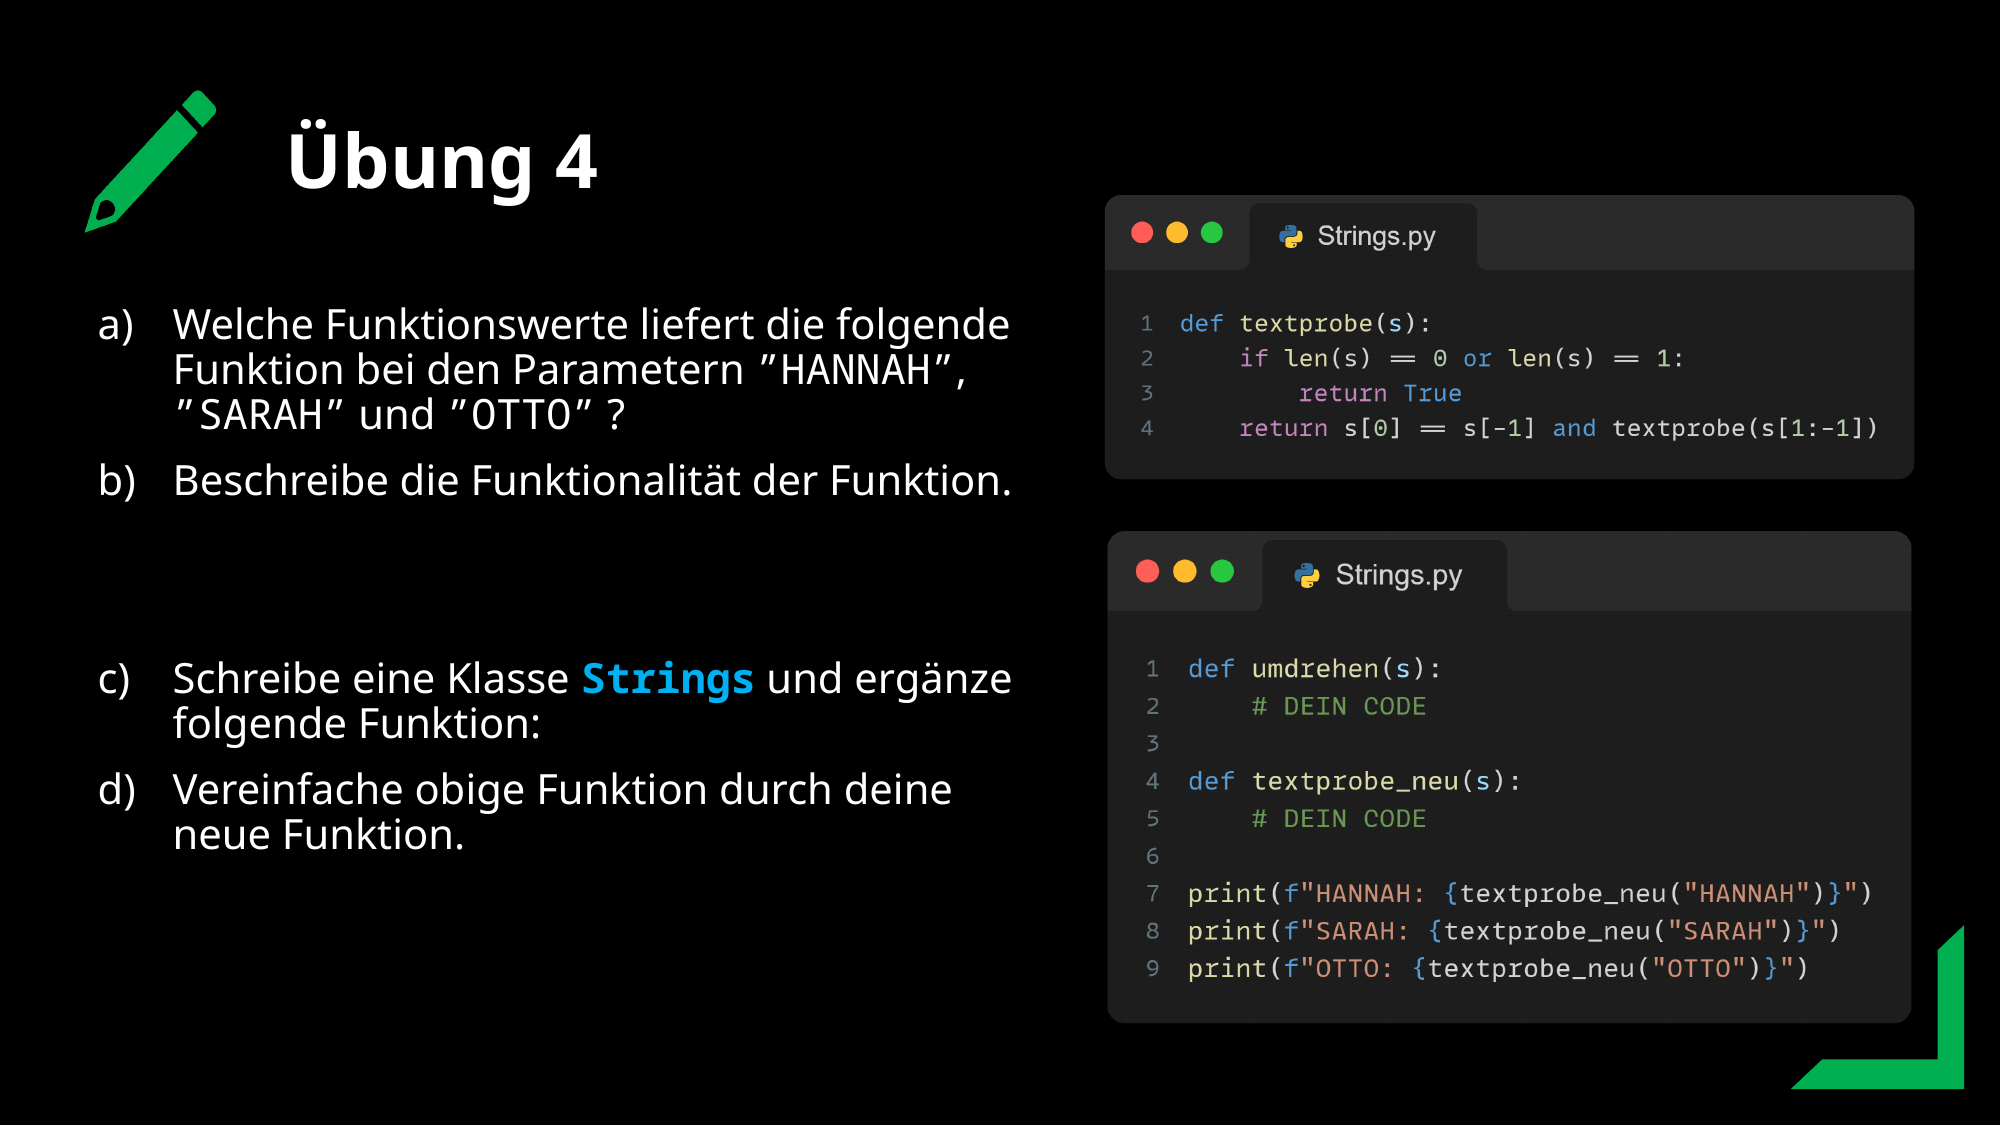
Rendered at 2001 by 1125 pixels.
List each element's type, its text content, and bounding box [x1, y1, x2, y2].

picture [1098, 188, 1917, 486]
picture [1098, 515, 1917, 1031]
picture [71, 76, 229, 247]
list Übung 4 [271, 115, 1899, 222]
list Welche Funktionswerte liefert die folgende Funktion bei den Parametern ”HANNAH”, ”SARAH” und ”OTTO” ? Beschreibe die Funktionalität der Funktion. Schreibe eine Klasse Strings und ergänze folgende Funktion: Vereinfache obige Funktion durch deine neue Funktion. [83, 296, 1046, 1009]
